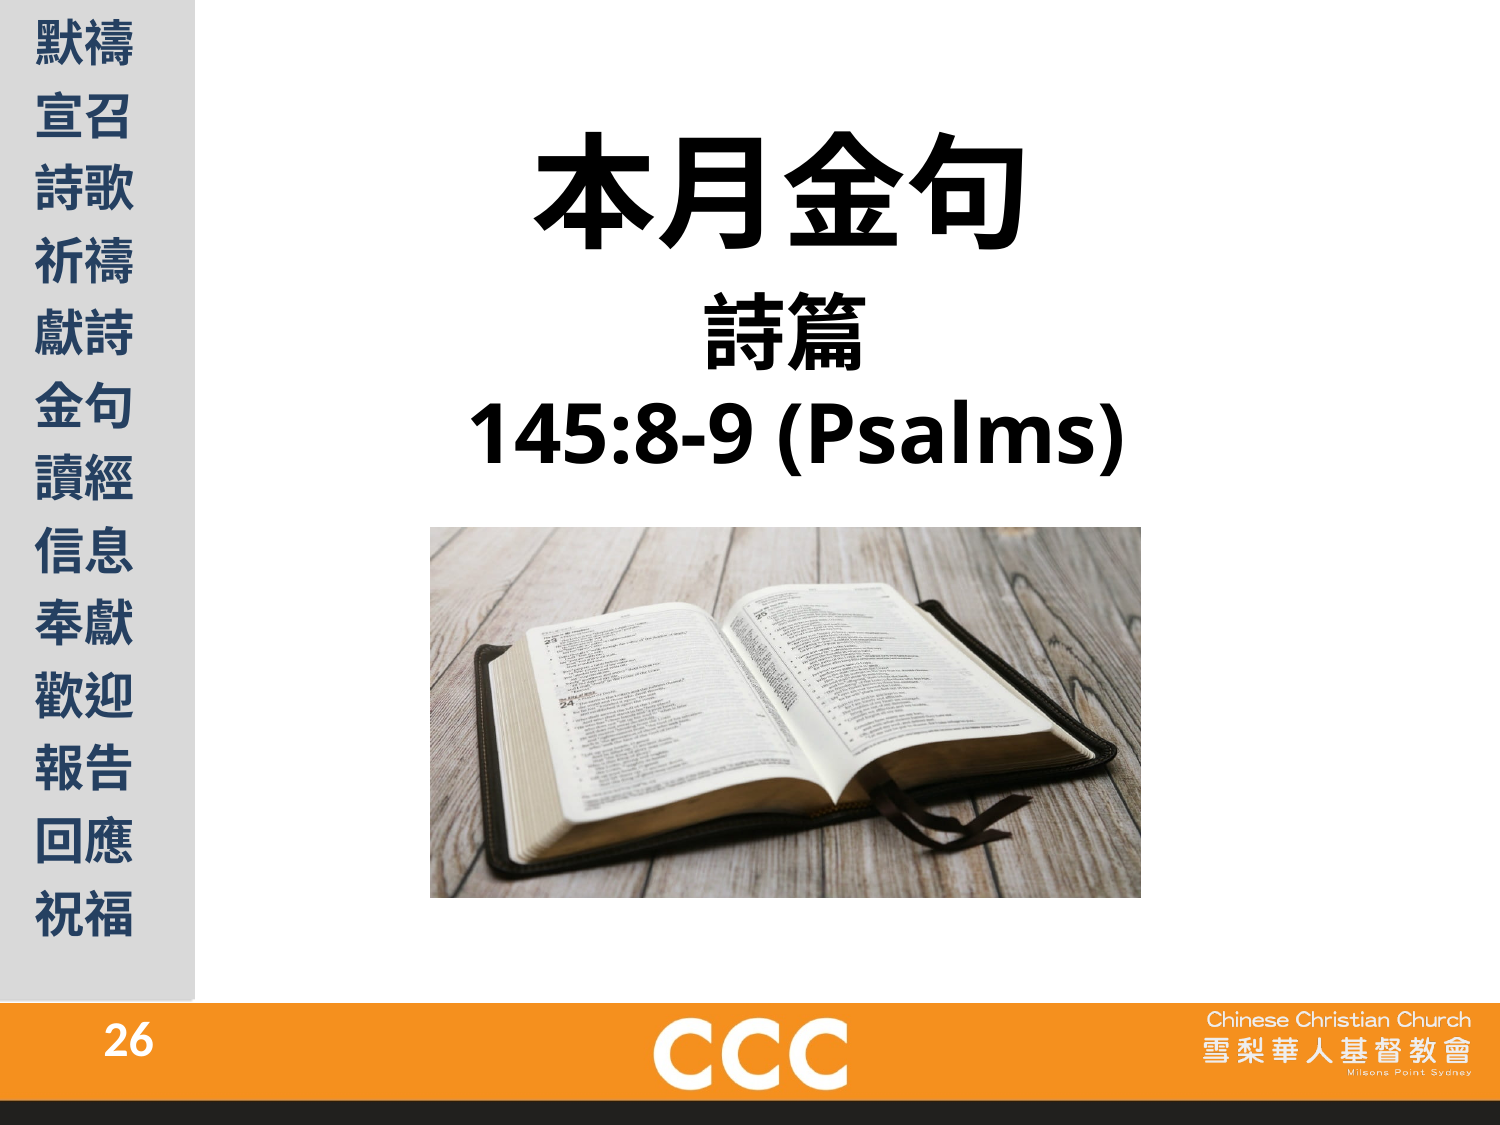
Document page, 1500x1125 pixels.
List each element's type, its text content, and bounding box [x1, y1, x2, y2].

text_box 本月金句 [459, 30, 1105, 271]
text_box 詩篇 145:8-9 (Psalms) [395, 273, 1176, 488]
picture [0, 1003, 1500, 1125]
picture [430, 526, 1141, 898]
slide_number 26 [88, 999, 235, 1073]
